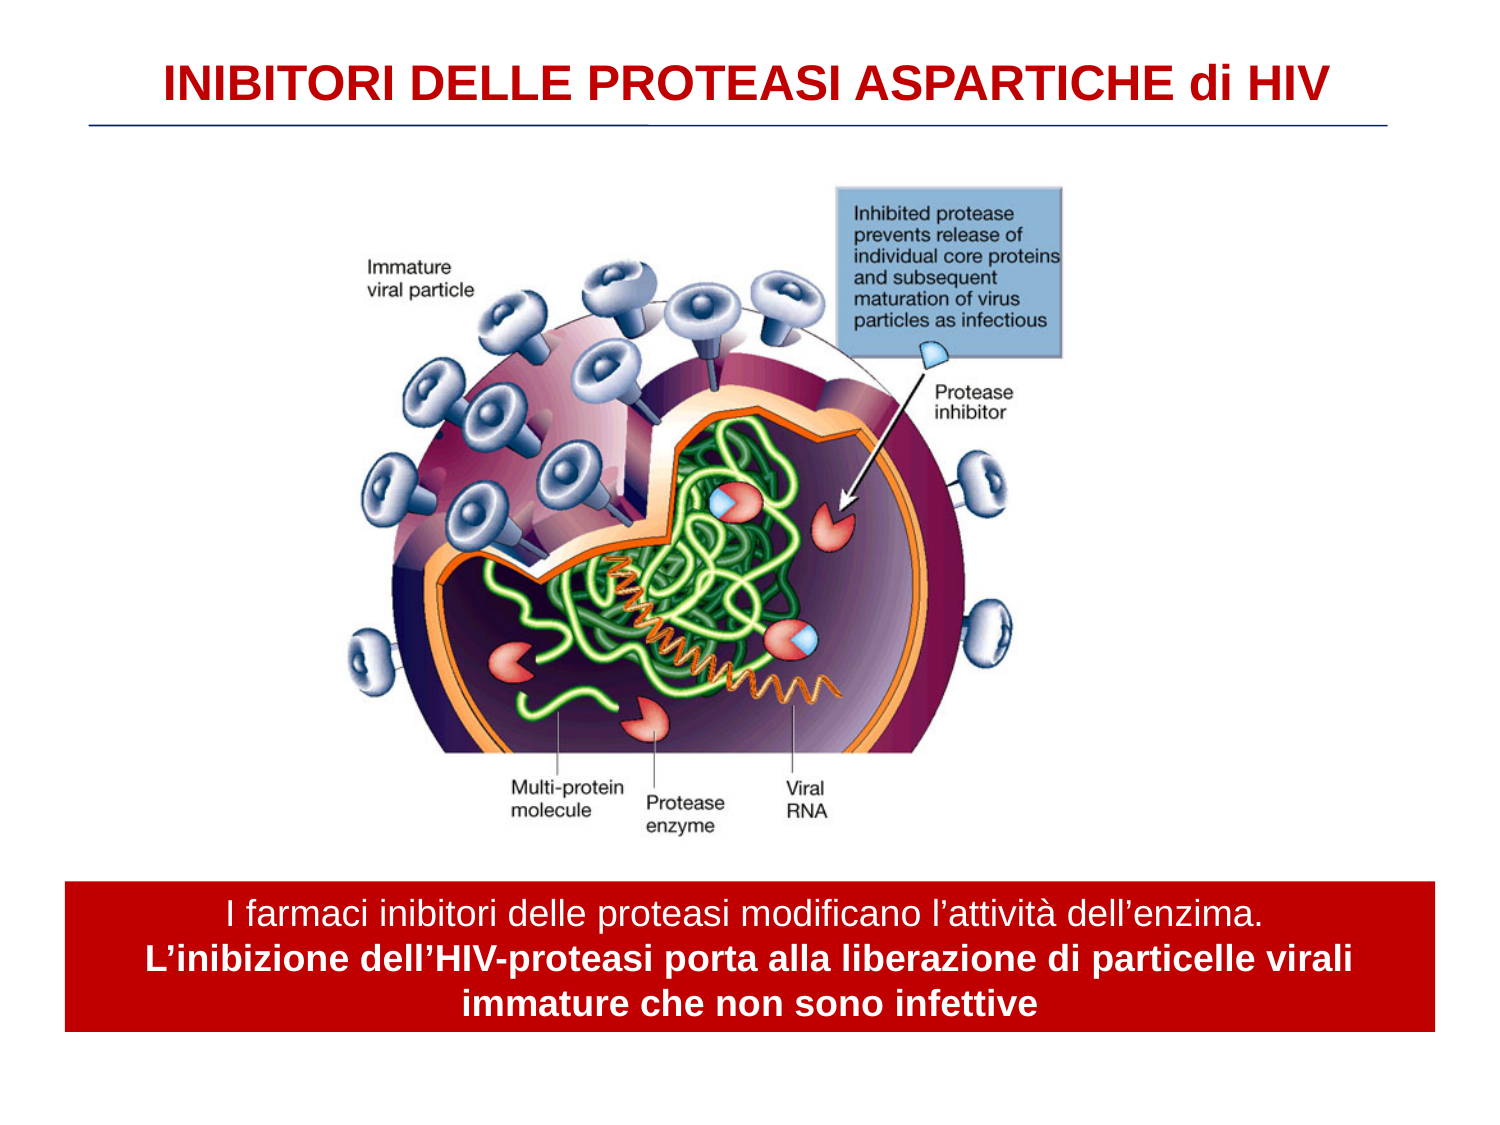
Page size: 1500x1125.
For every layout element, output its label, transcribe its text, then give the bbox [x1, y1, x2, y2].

picture [312, 172, 1080, 847]
text_box I farmaci inibitori delle proteasi modificano l’attività dell’enzima. L’inibizione dell’HIV-proteasi porta alla liberazione di particelle virali immature che non sono infettive [64, 881, 1436, 1032]
text_box INIBITORI DELLE PROTEASI ASPARTICHE di HIV [53, 42, 1441, 118]
